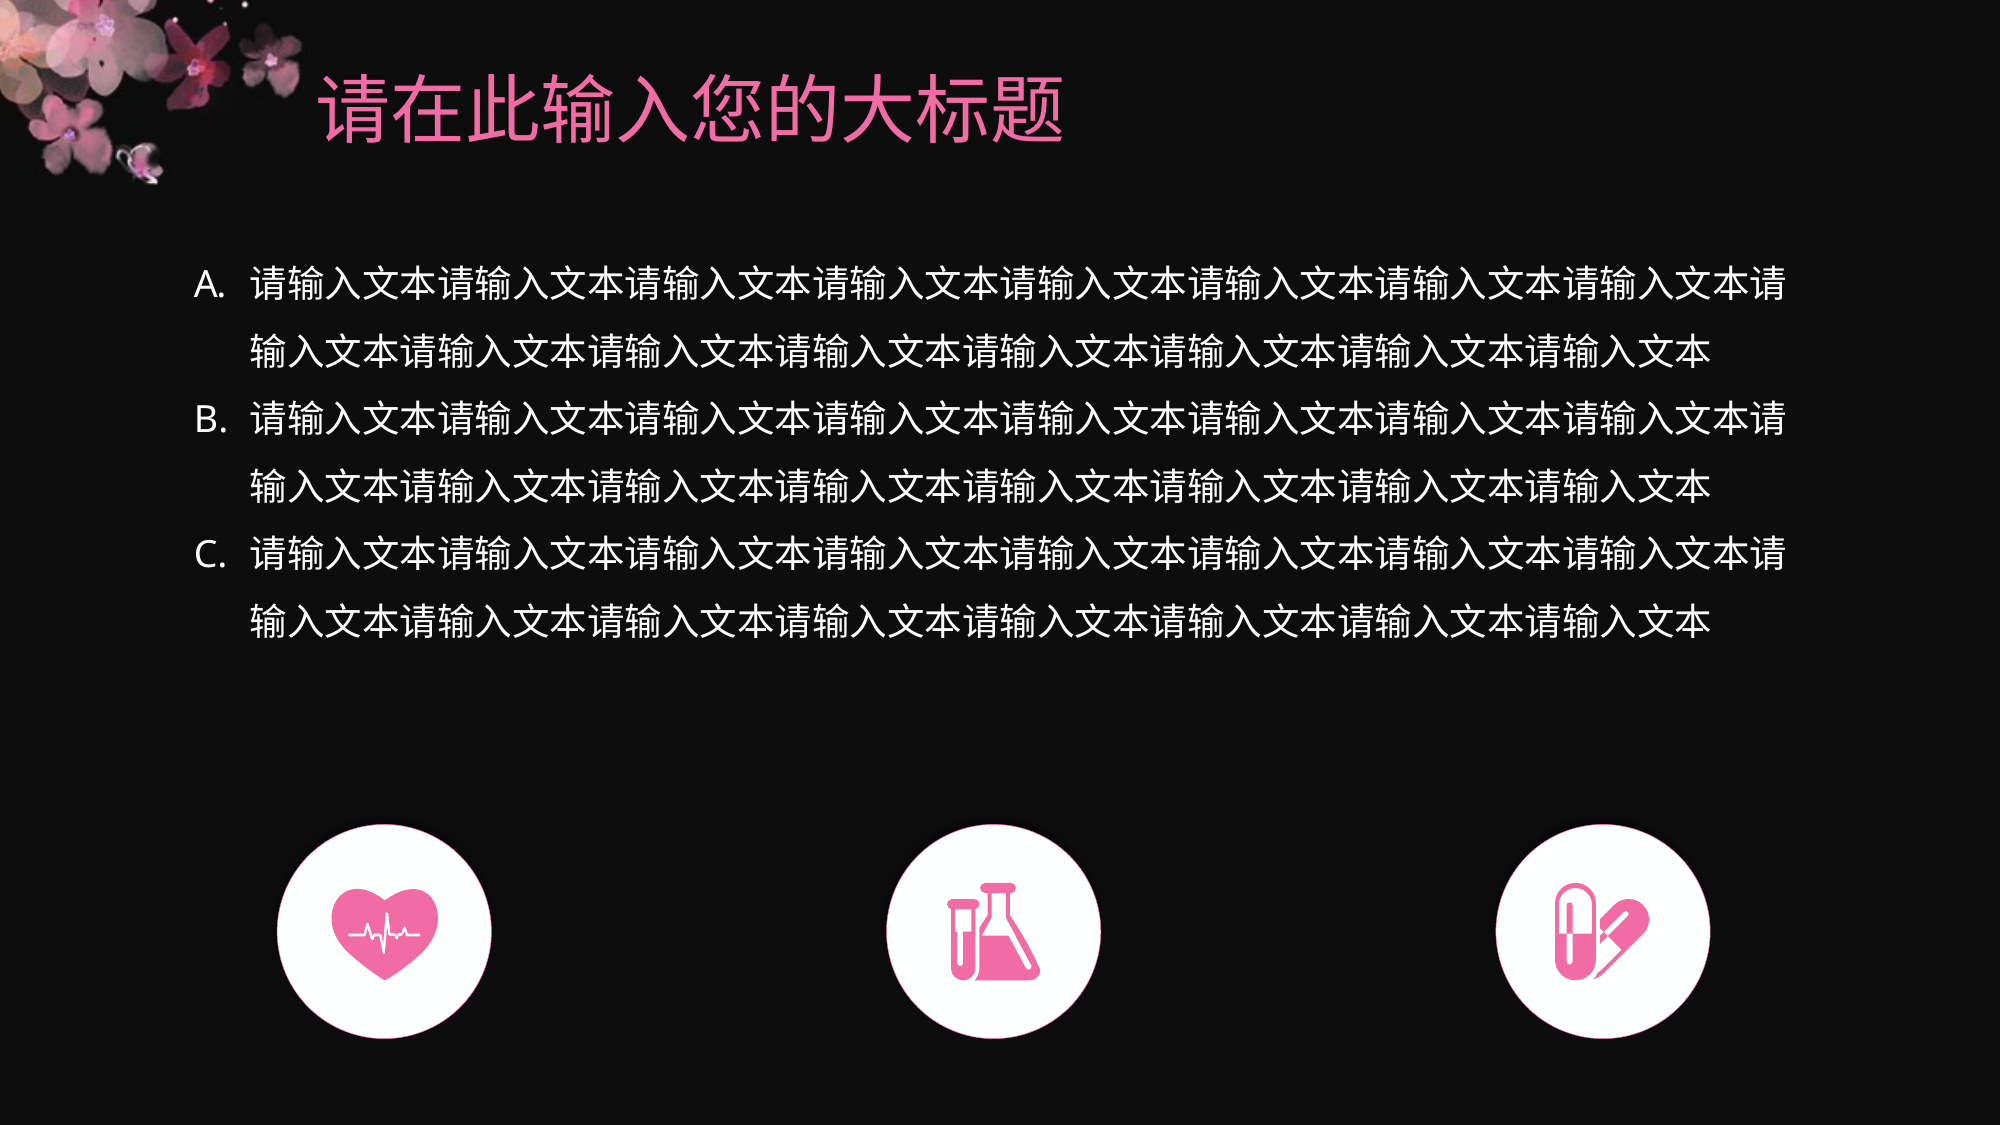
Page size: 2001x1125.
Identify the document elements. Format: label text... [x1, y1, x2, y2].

text_box [974, 882, 1041, 981]
picture [0, 0, 2000, 1125]
text_box [1555, 882, 1596, 981]
text_box [331, 888, 438, 981]
text_box 请输入文本请输入文本请输入文本请输入文本请输入文本请输入文本请输入文本请输入文本请输入文本请输入文本请输入文本请输入文本请输入文本请输入文本请输入文本请输入文本 请输入文本请输入文本请输入文本请输入文本请输入文本请输入文本请输入文本请输入文本请输入文本请输入文本请输入文本请输入文本请输入文本请输入文本请输入文本请输入文本 请输入文本请输入文本请输入文本请输入文本请输入文本请输入文本请输入文本请输入文本请输入文本请输入文本请输入文本请输入文本请输入文本请输入文本请输入文本请输入文本 [178, 229, 1822, 767]
text_box [1494, 823, 1712, 1040]
title 请在此输入您的大标题 [300, 44, 1771, 184]
text_box [276, 823, 493, 1040]
text_box [885, 823, 1102, 1040]
text_box [947, 899, 980, 981]
text_box [1593, 899, 1650, 980]
